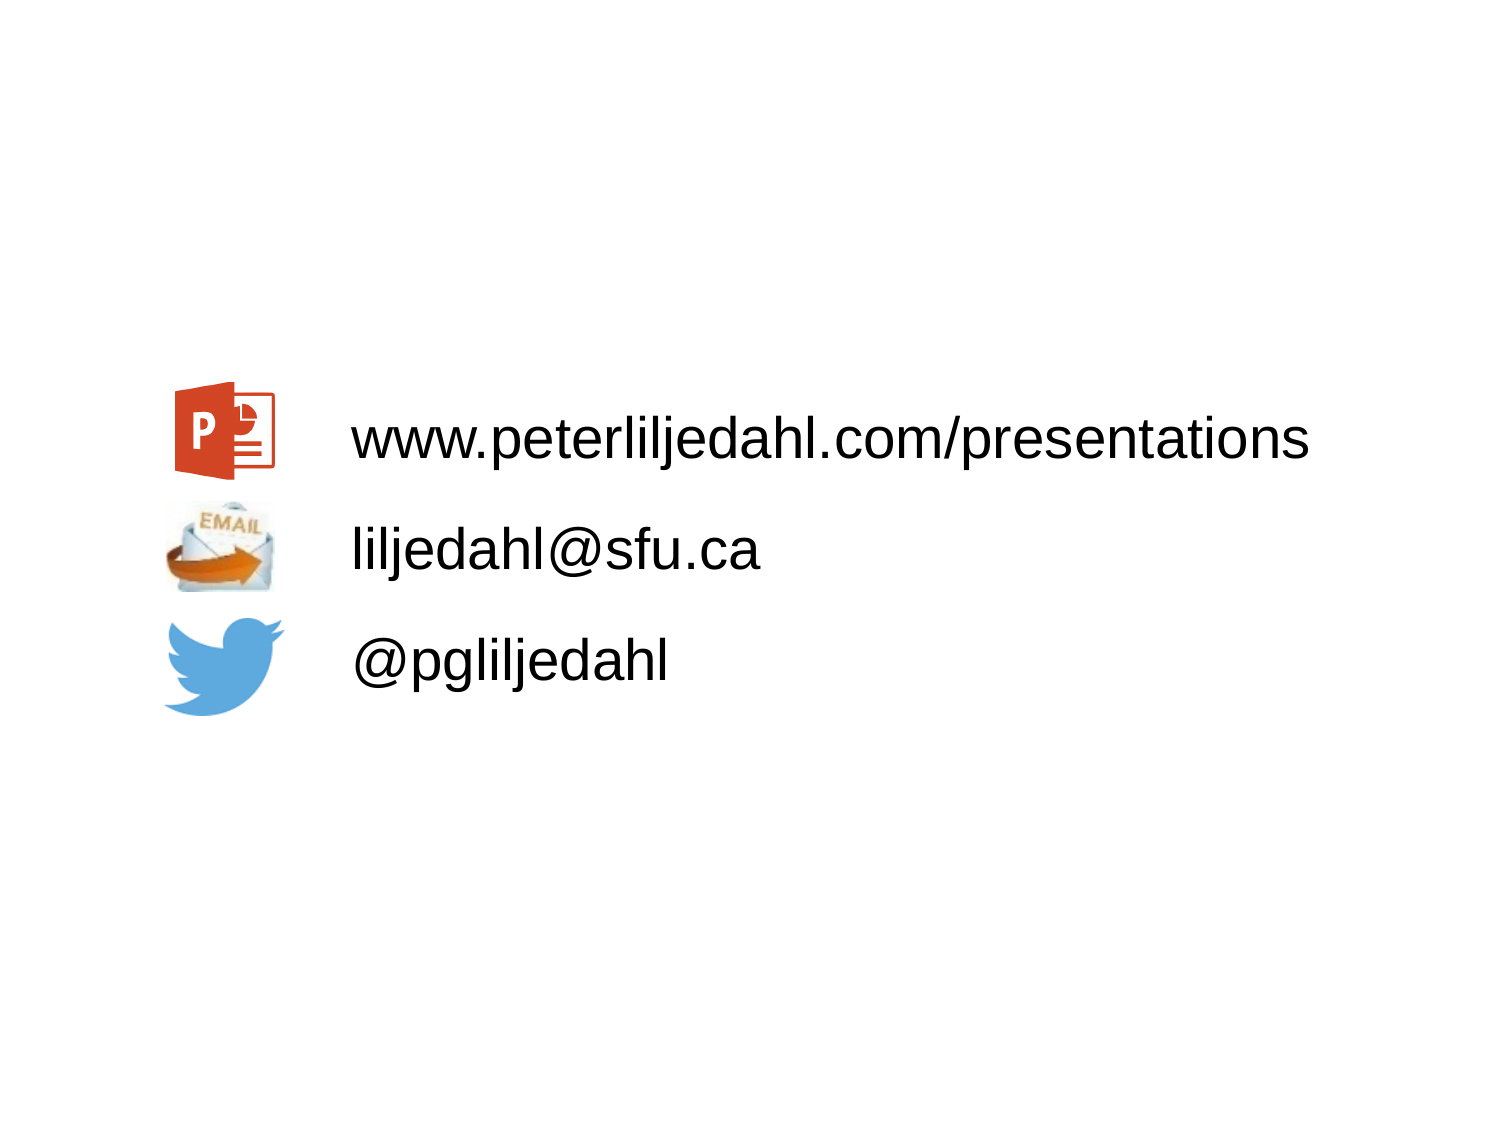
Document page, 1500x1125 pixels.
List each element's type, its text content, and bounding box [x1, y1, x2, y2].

text_box www.peterliljedahl.com/presentations liljedahl@sfu.ca @pgliljedahl [336, 393, 1420, 700]
picture [166, 501, 275, 592]
picture [164, 617, 285, 717]
picture [175, 382, 275, 480]
